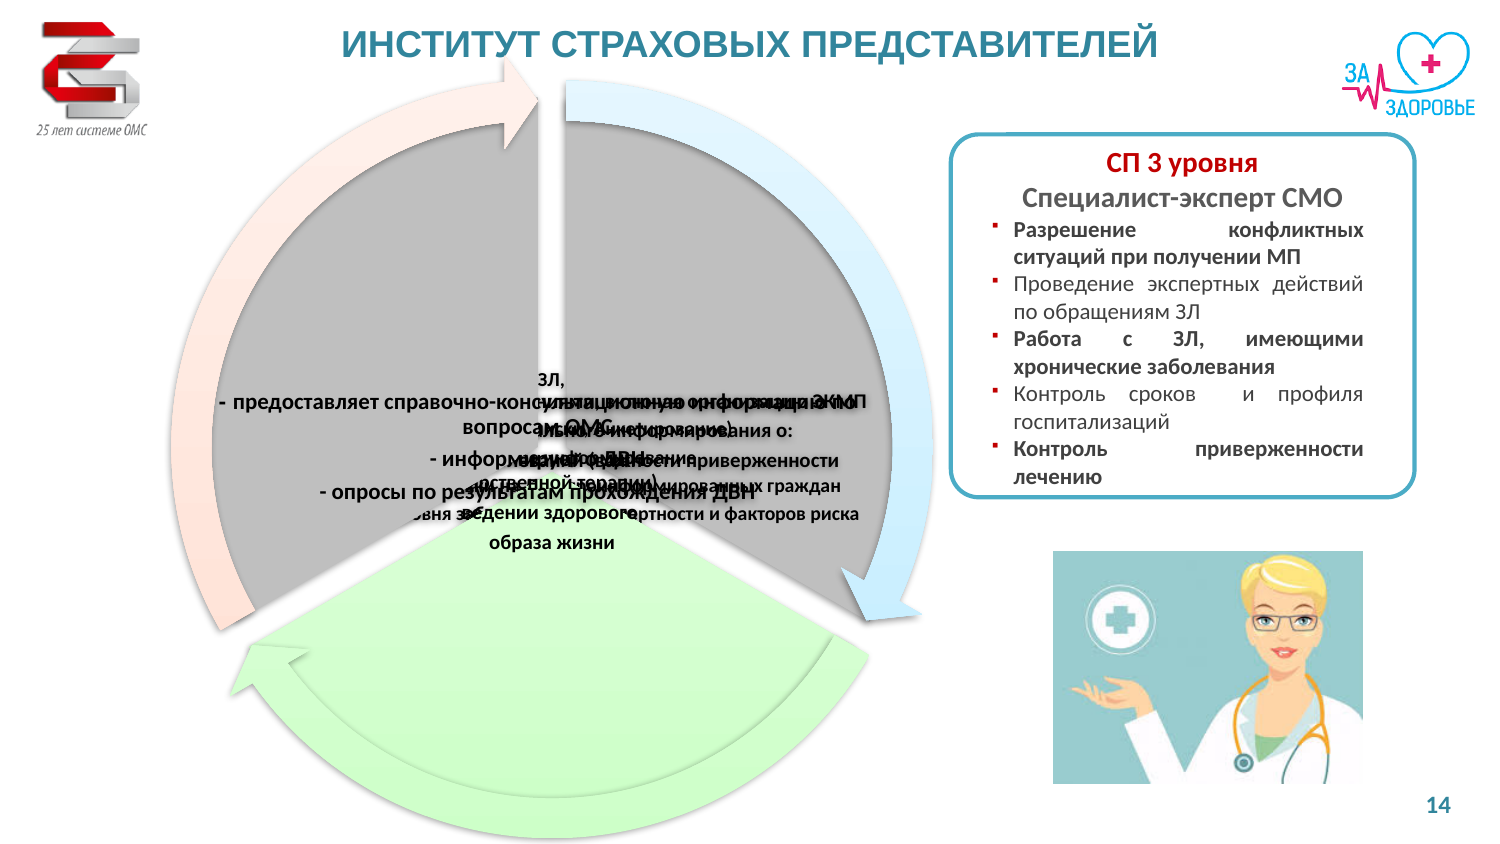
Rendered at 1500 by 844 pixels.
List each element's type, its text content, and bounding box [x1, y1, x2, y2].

picture [1326, 0, 1499, 147]
text_box Разрешение конфликтных ситуаций при получении МП Проведение экспертных действий по обращениям ЗЛ Работа с ЗЛ, имеющими хронические заболевания Контроль сроков и профиля госпитализаций Контроль приверженности лечению [1109, 221, 1376, 495]
picture [1105, 551, 1363, 784]
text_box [0, 43, 1105, 844]
text_box [1109, 132, 1321, 137]
text_box СП 3 уровня Специалист-эксперт СМО [1109, 137, 1385, 221]
text_box [1109, 154, 1417, 500]
text_box Институт страховых представителей [242, 13, 1259, 73]
picture [0, 0, 148, 137]
slide_number 14 [1116, 780, 1467, 826]
